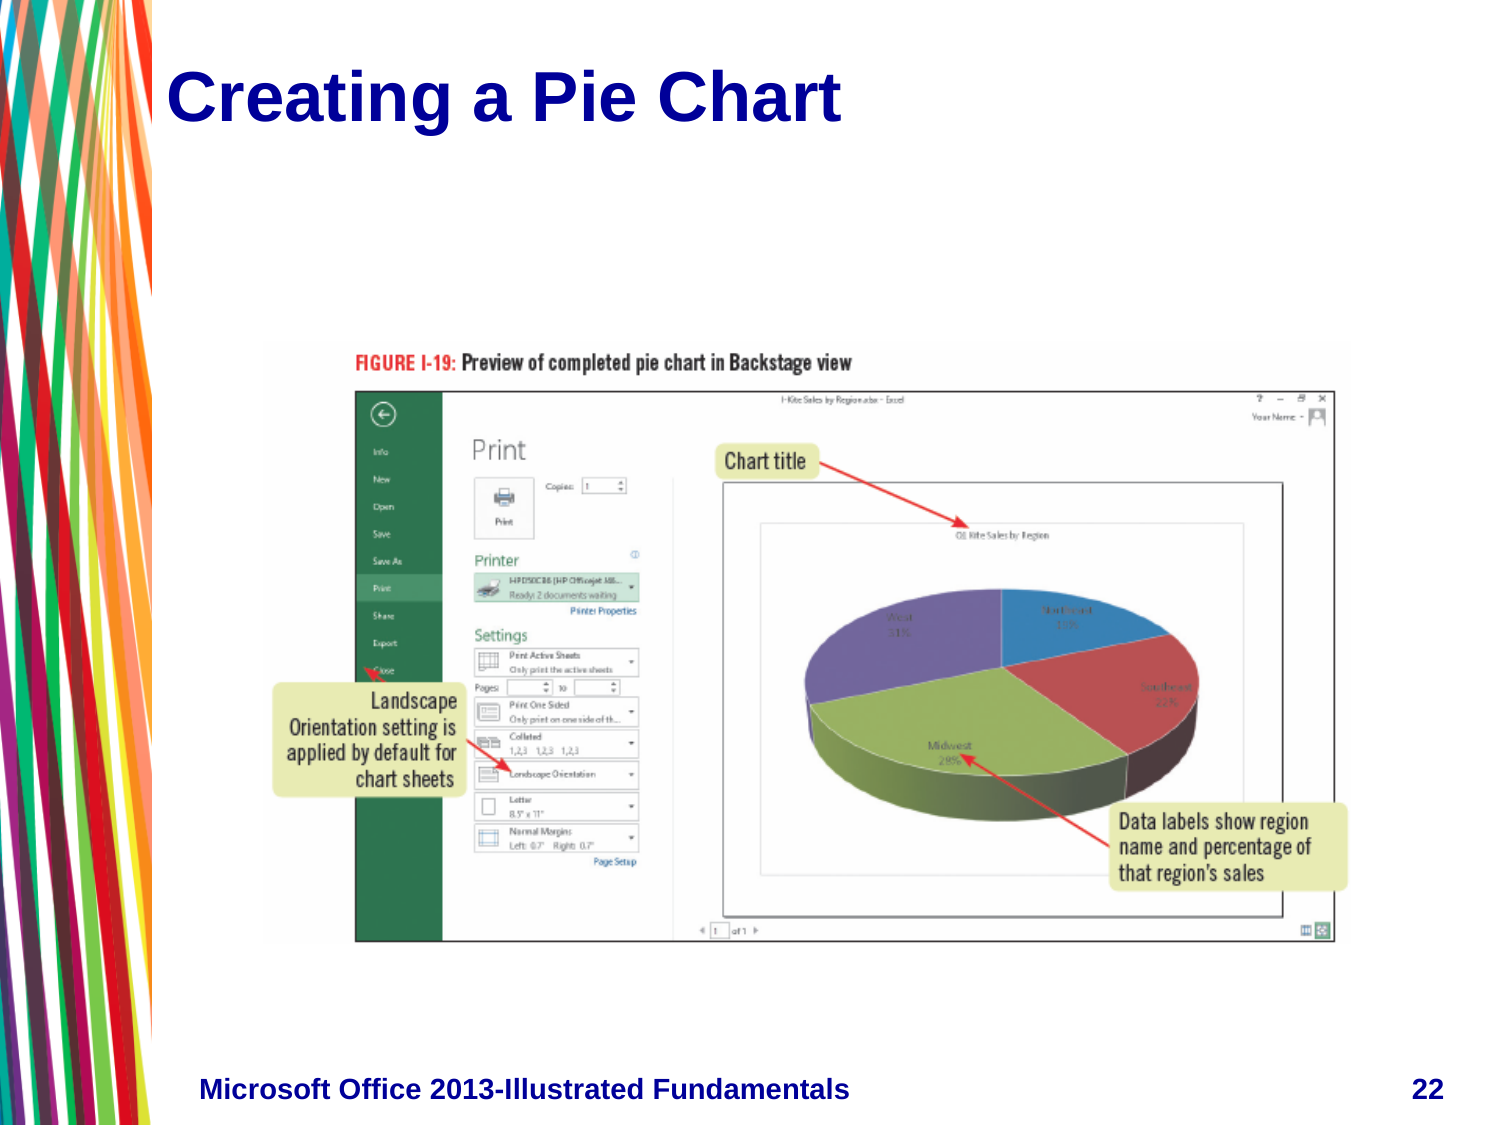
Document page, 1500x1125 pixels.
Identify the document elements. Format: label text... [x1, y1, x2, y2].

title Creating a Pie Chart [150, 0, 1500, 188]
footer Microsoft Office 2013-Illustrated Fundamentals [183, 1062, 1147, 1125]
picture [0, 0, 152, 1125]
picture [262, 341, 1351, 944]
slide_number 22 [1356, 1062, 1460, 1105]
